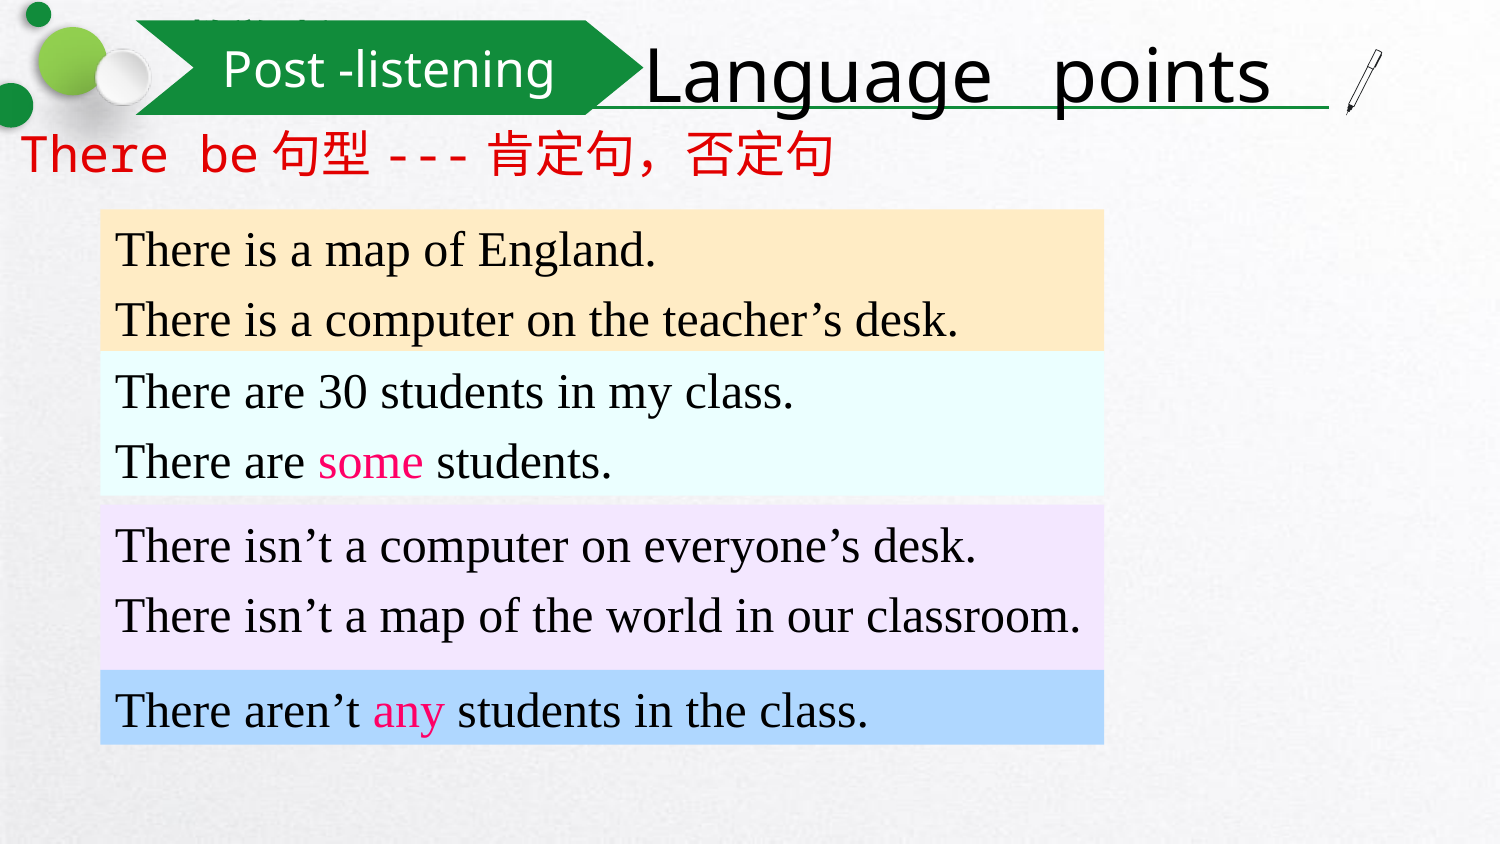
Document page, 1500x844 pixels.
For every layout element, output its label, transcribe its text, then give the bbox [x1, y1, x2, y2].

text_box There is a map of England. There is a computer on the teacher’s desk. [100, 209, 1105, 351]
list There isn’t a computer on everyone’s desk. There isn’t a map of the world in our classroom. [100, 504, 1105, 669]
title Language points [608, 20, 1307, 161]
text_box There aren’t any students in the class. [100, 669, 1105, 745]
text_box There be句型---肯定句，否定句 [4, 114, 976, 190]
text_box There are 30 students in my class. There are some students. [100, 351, 1105, 496]
text_box Post -listening [135, 20, 644, 114]
picture [0, 0, 1500, 844]
